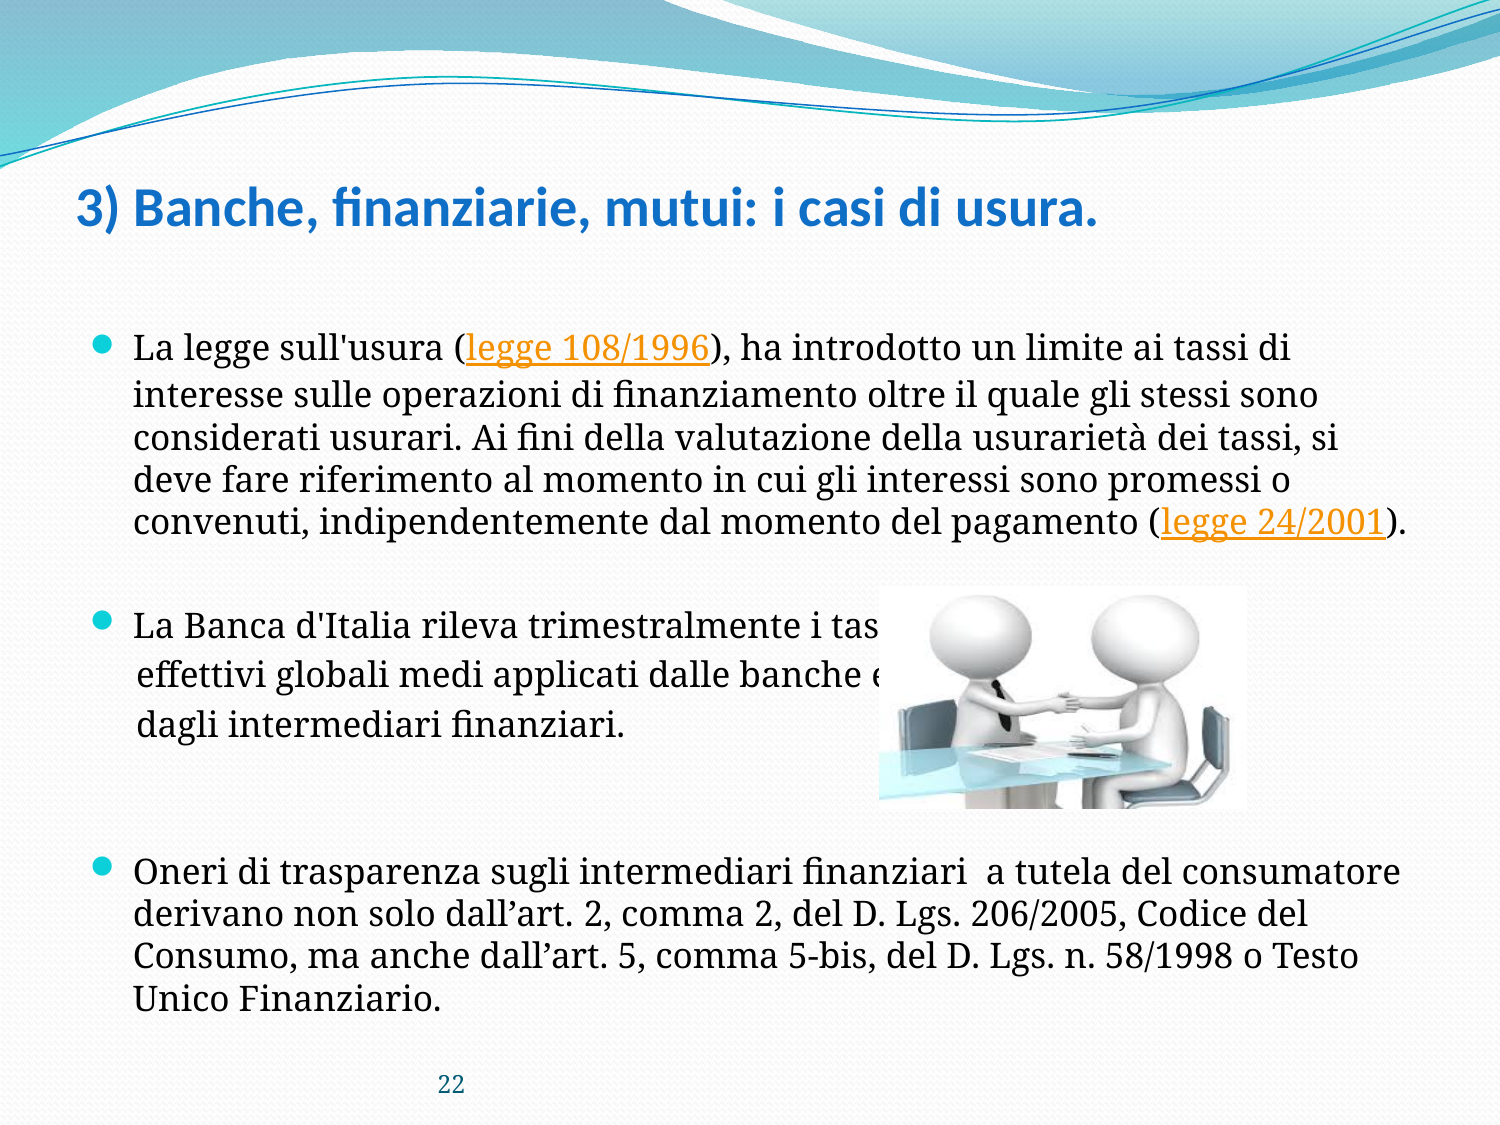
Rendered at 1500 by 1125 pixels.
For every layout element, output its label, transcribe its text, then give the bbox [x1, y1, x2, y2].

title 3) Banche, finanziarie, mutui: i casi di usura. [75, 115, 1425, 303]
list La legge sull'usura (legge 108/1996), ha introdotto un limite ai tassi di interesse sulle operazioni di finanziamento oltre il quale gli stessi sono considerati usurari. Ai fini della valutazione della usurarietà dei tassi, si deve fare riferimento al momento in cui gli interessi sono promessi o convenuti, indipendentemente dal momento del pagamento (legge 24/2001). La Banca d'Italia rileva trimestralmente i tassi effettivi globali medi applicati dalle banche e dagli intermediari finanziari. Oneri di trasparenza sugli intermediari finanziari a tutela del consumatore derivano non solo dall’art. 2, comma 2, del D. Lgs. 206/2005, Codice del Consumo, ma anche dall’art. 5, comma 5-bis, del D. Lgs. n. 58/1998 o Testo Unico Finanziario. [75, 317, 1425, 1038]
footer 22 [437, 1042, 988, 1103]
title Contenuto della garanzia legale [872, 587, 1253, 821]
picture [879, 585, 1247, 809]
